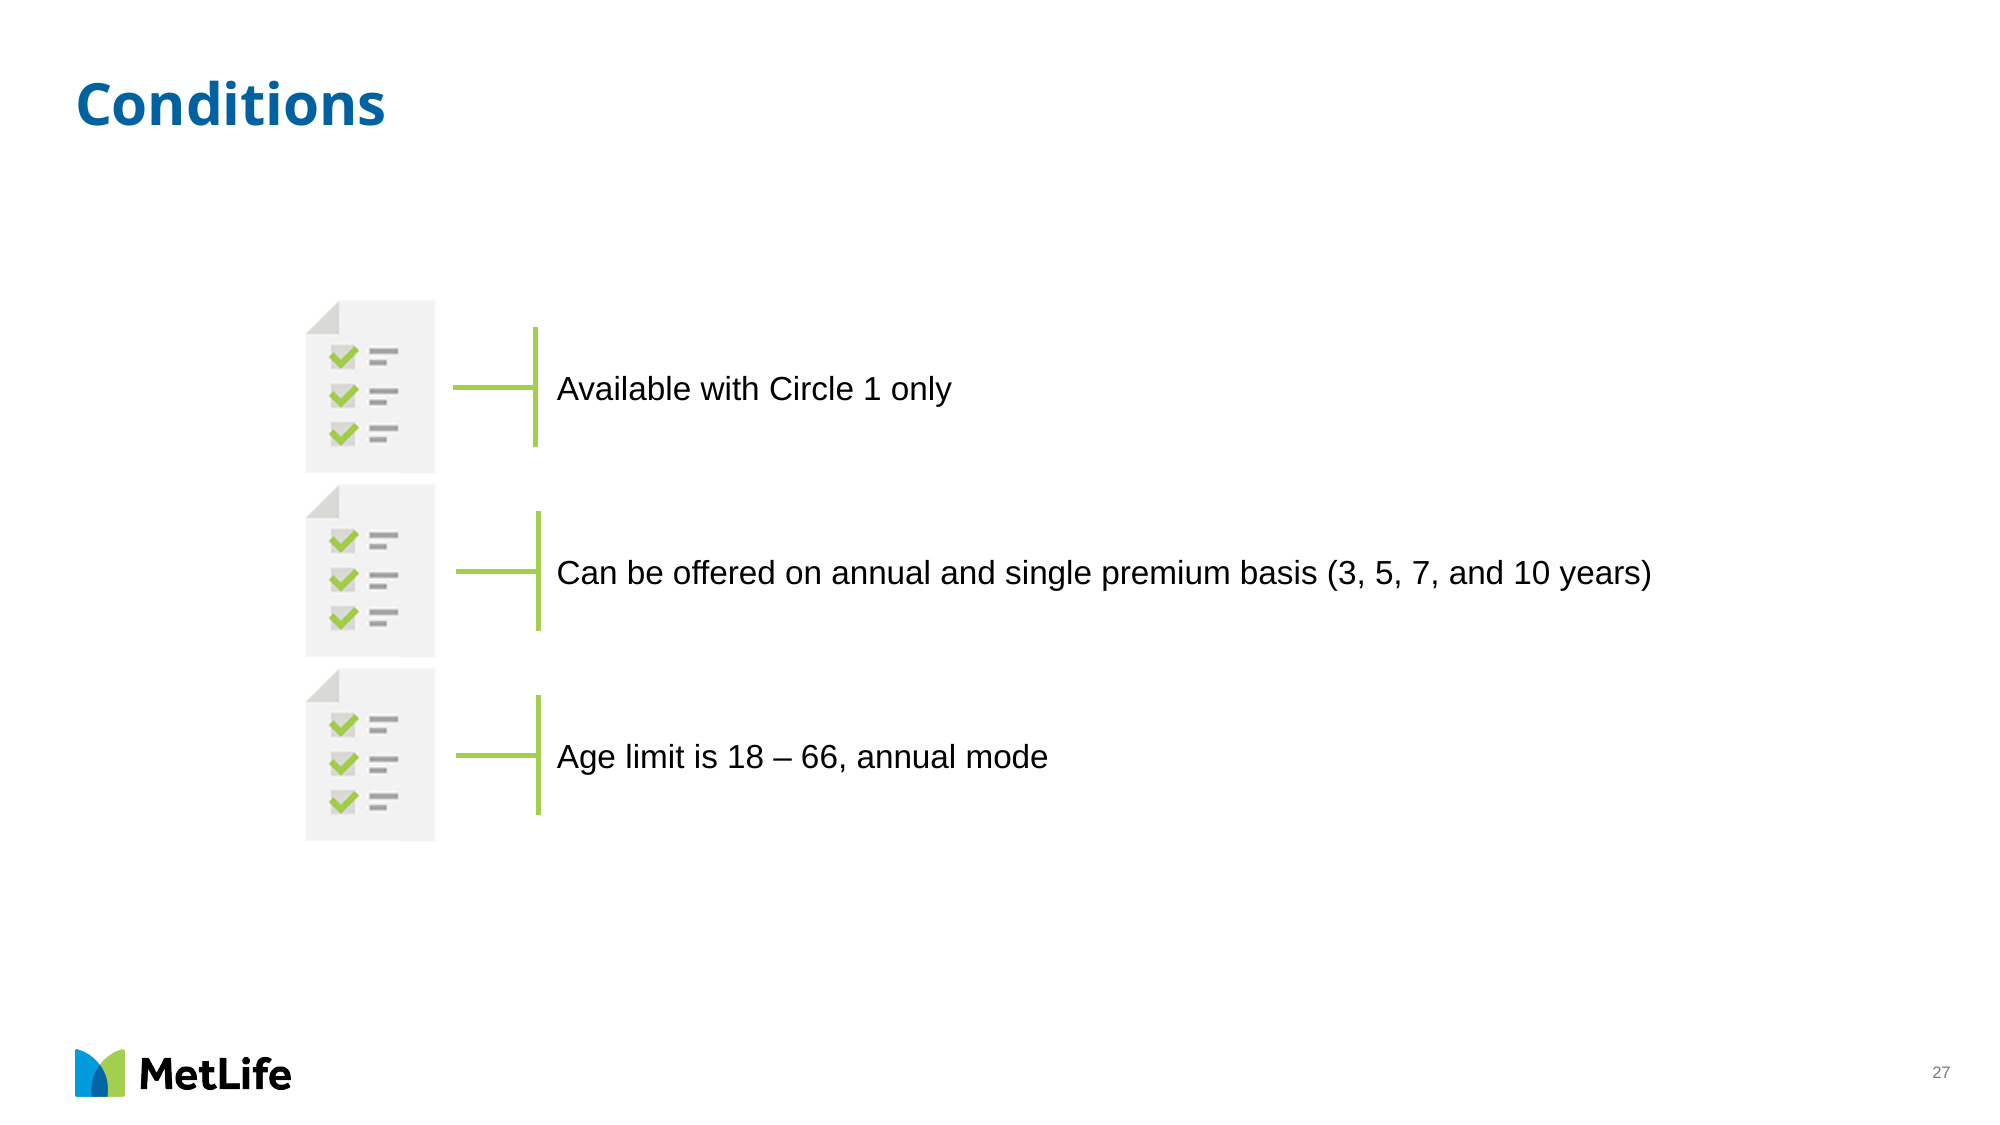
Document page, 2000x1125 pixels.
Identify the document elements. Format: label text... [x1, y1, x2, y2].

picture [81, 1049, 291, 1097]
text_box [304, 299, 1696, 843]
title Conditions [75, 75, 1626, 195]
